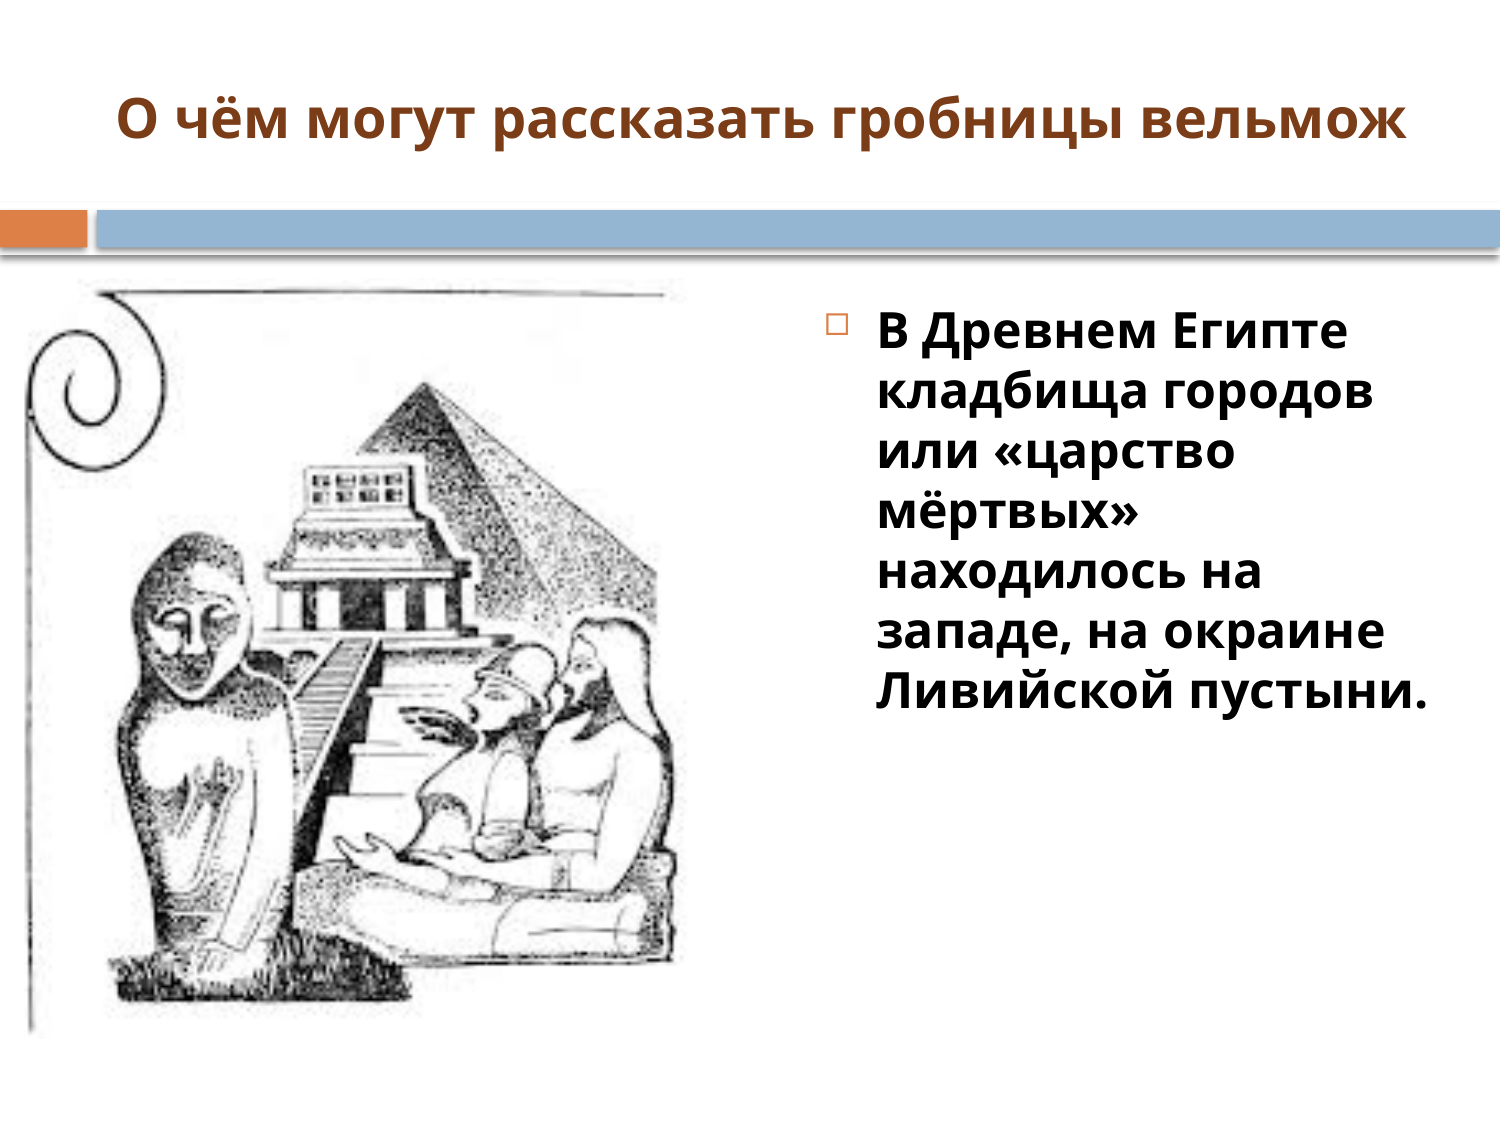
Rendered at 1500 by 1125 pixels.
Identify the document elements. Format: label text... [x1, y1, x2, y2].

title О чём могут рассказать гробницы вельмож [99, 44, 1425, 188]
list В Древнем Египте кладбища городов или «царство мёртвых» находилось на западе, на окраине Ливийской пустыни. [809, 290, 1471, 799]
picture [0, 278, 724, 1040]
